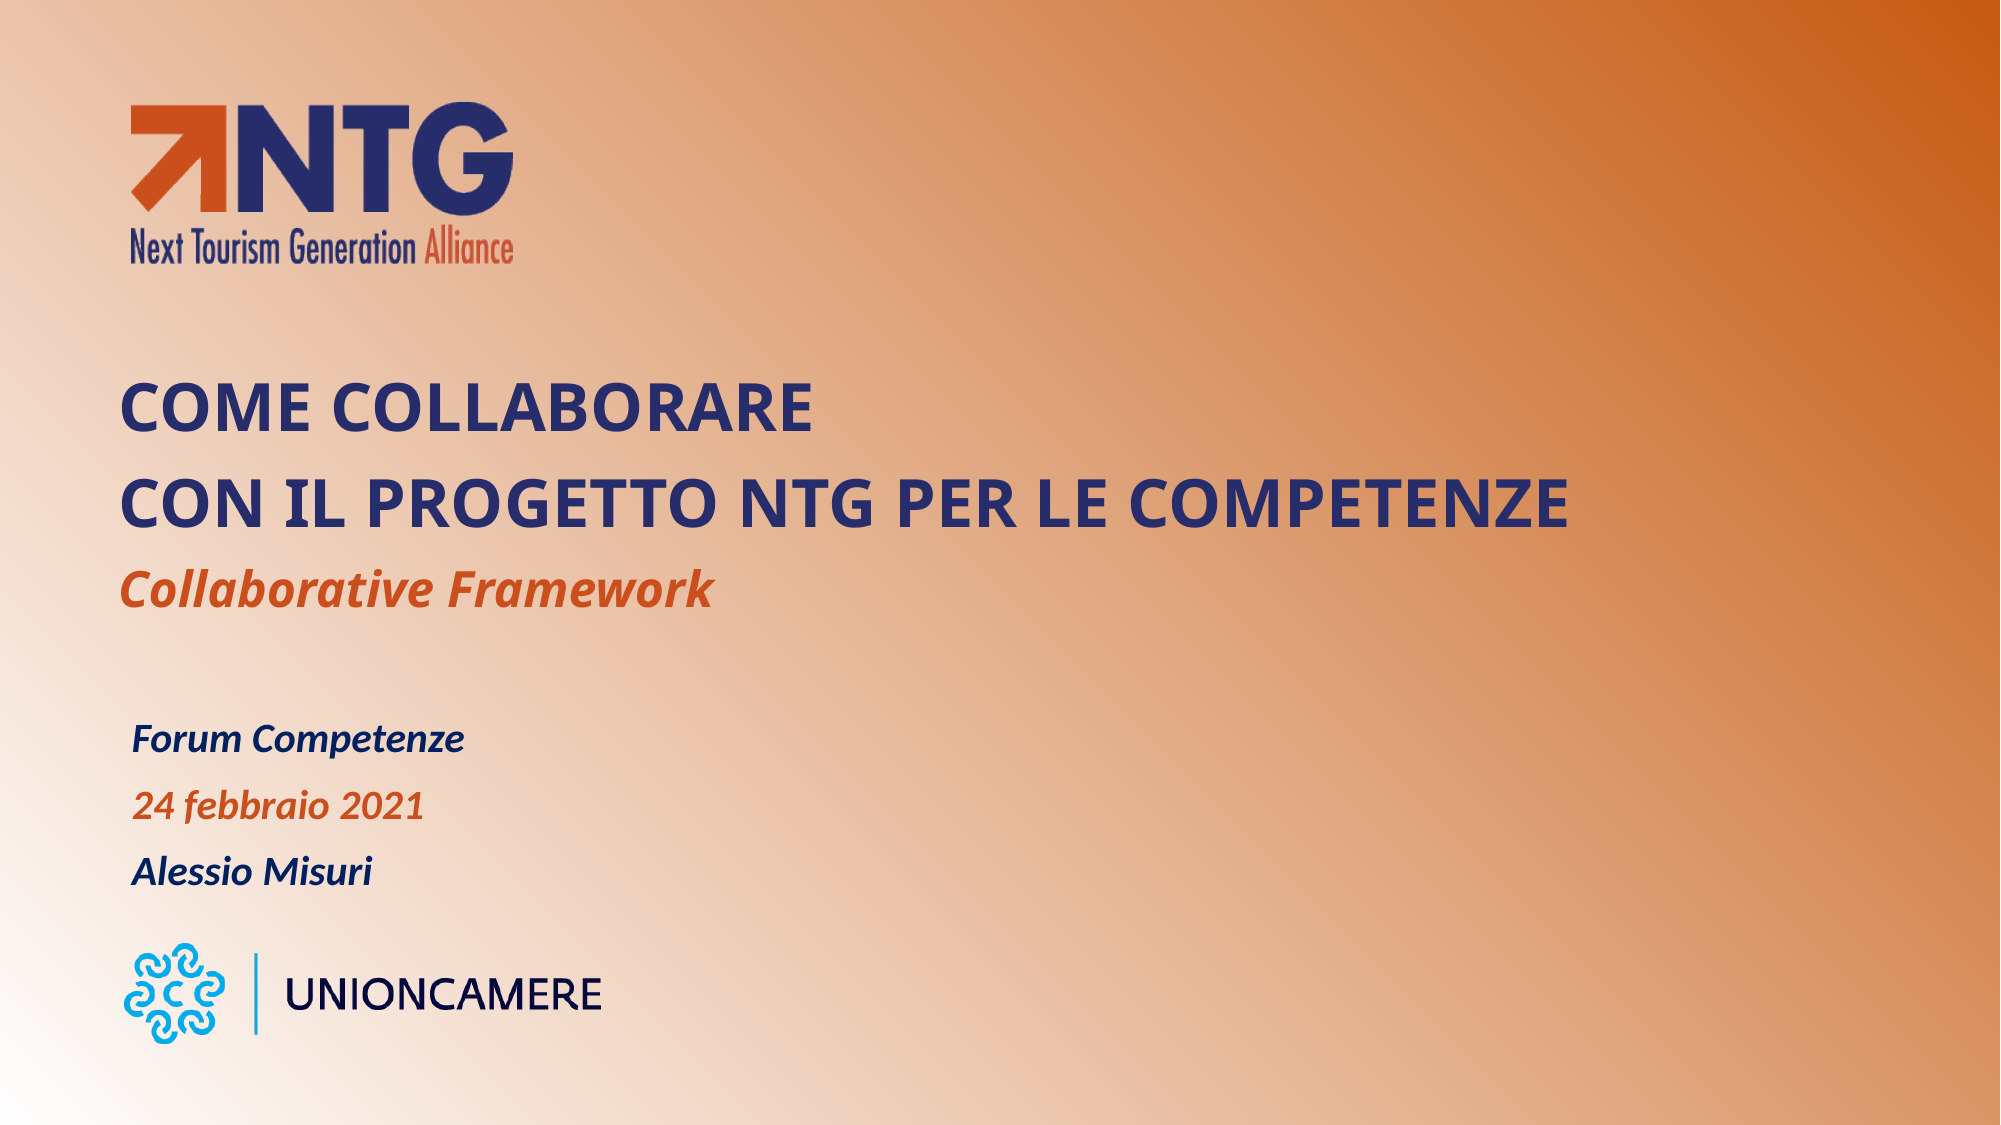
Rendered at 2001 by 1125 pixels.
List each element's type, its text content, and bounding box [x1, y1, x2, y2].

picture [124, 943, 601, 1044]
text_box Forum Competenze 24 febbraio 2021 Alessio Misuri [116, 703, 654, 777]
text_box COME COLLABORARE CON IL PROGETTO NTG PER LE COMPETENZE Collaborative Framework [103, 357, 1817, 674]
picture [131, 43, 513, 323]
